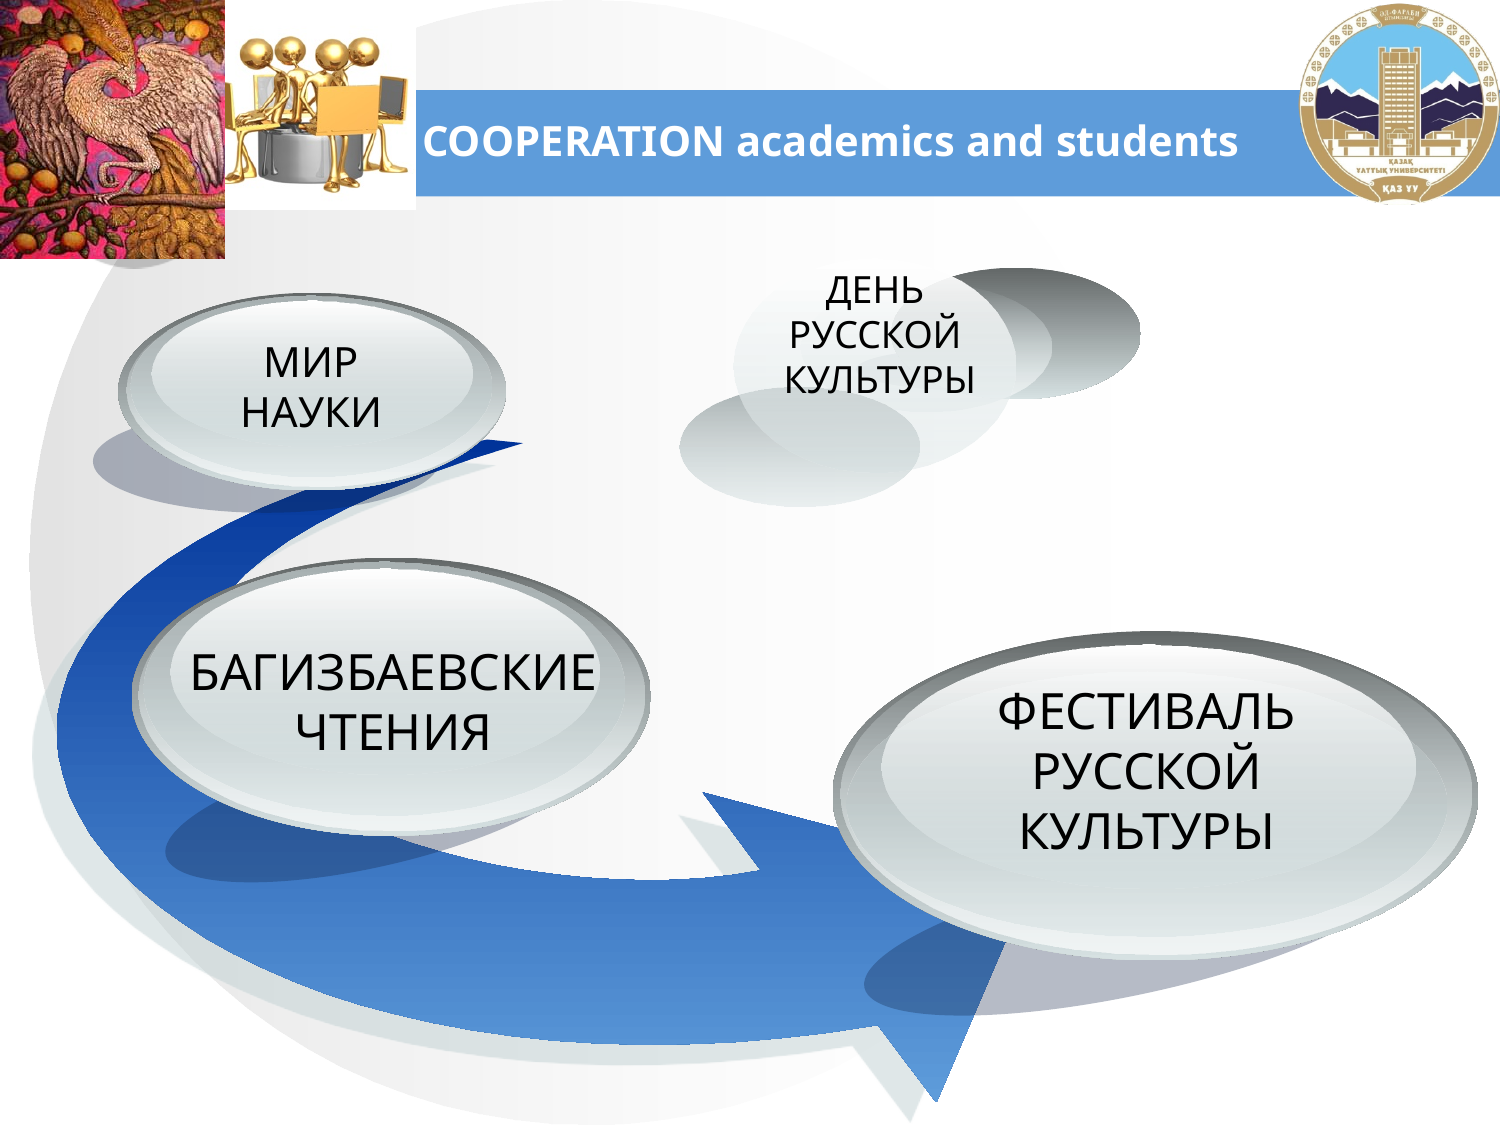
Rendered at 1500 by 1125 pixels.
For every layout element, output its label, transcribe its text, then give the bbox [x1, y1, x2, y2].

text_box [57, 639, 87, 829]
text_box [92, 258, 1479, 996]
picture [1298, 3, 1500, 205]
picture [0, 0, 416, 259]
text_box [357, 1004, 974, 1102]
title COOPERATION academics and students [419, 99, 1293, 180]
